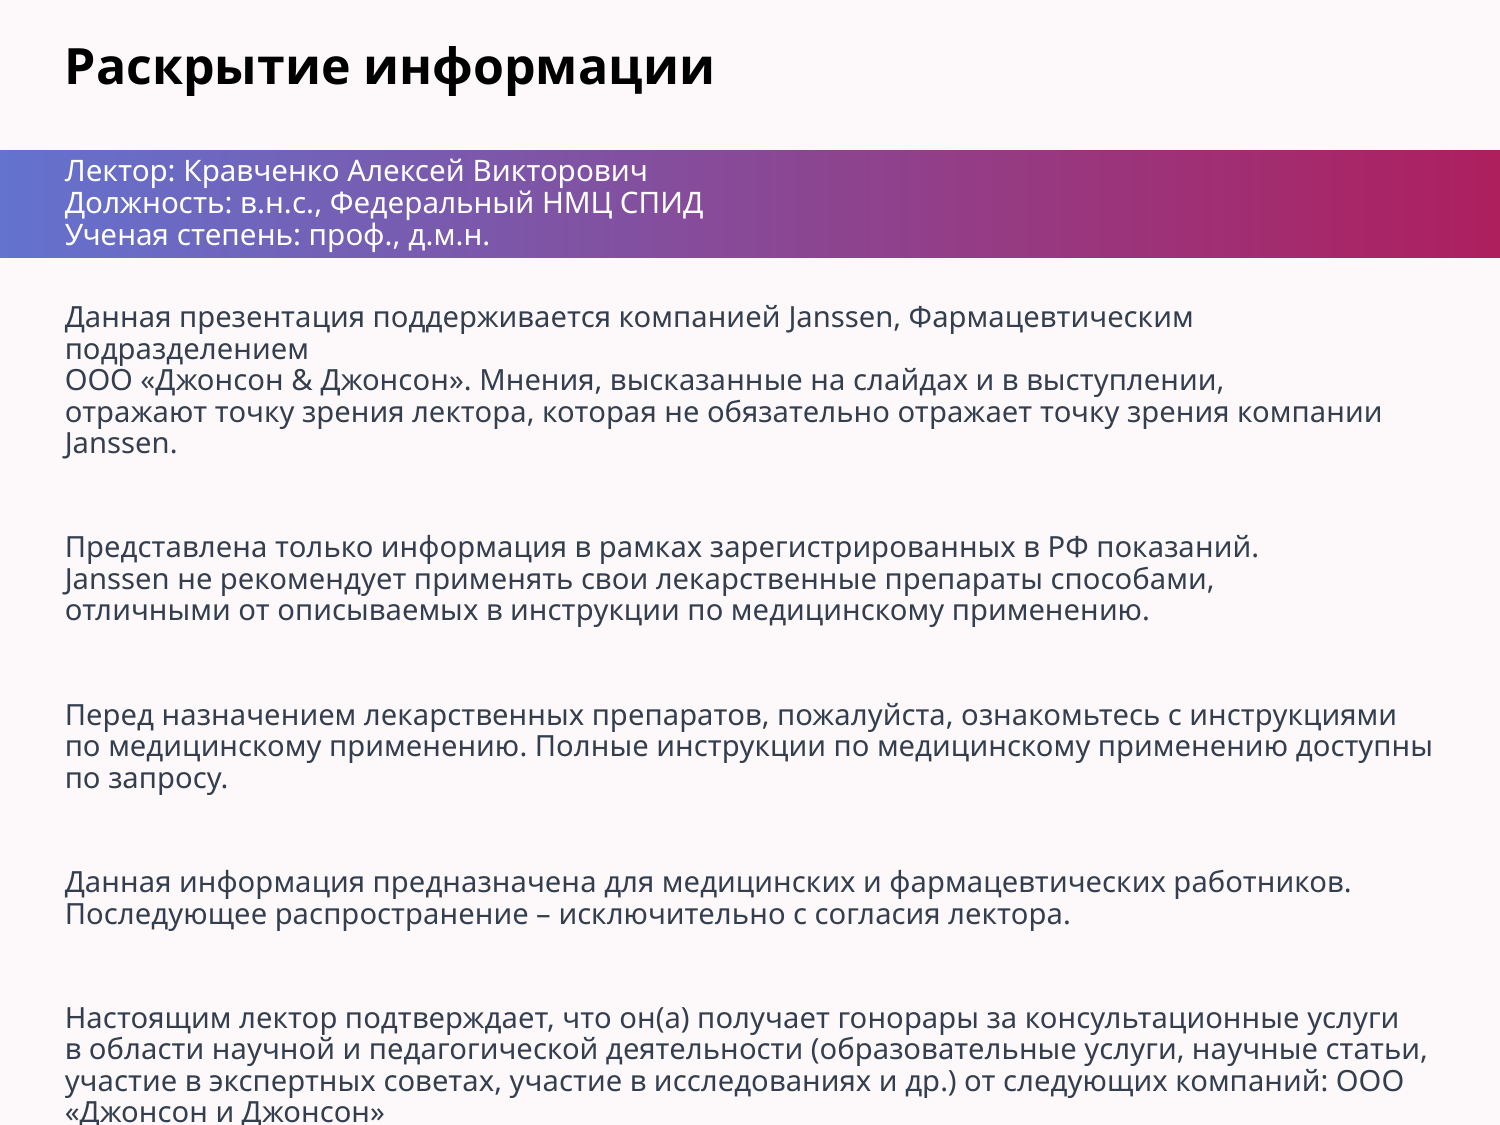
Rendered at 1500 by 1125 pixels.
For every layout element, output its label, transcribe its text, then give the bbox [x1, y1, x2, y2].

text_box [0, 149, 1500, 259]
text_box Данная презентация поддерживается компанией Janssen, Фармацевтическим подразделением ООО «Джонсон & Джонсон». Мнения, высказанные на слайдах и в выступлении, отражают точку зрения лектора, которая не обязательно отражает точку зрения компании Janssen. Представлена только информация в рамках зарегистрированных в РФ показаний. Janssen не рекомендует применять свои лекарственные препараты способами, отличными от описываемых в инструкции по медицинскому применению. Перед назначением лекарственных препаратов, пожалуйста, ознакомьтесь с инструкциями по медицинскому применению. Полные инструкции по медицинскому применению доступны по запросу. Данная информация предназначена для медицинских и фармацевтических работников. Последующее распространение – исключительно с согласия лектора. Настоящим лектор подтверждает, что он(а) получает гонорары за консультационные услуги в области научной и педагогической деятельности (образовательные услуги, научные статьи, участие в экспертных советах, участие в исследованиях и др.) от следующих компаний: ООО «Джонсон и Джонсон» [64, 302, 1436, 1059]
title Раскрытие информации [64, 46, 1359, 143]
text_box Лектор: Кравченко Алексей Викторович Должность: в.н.с., Федеральный НМЦ СПИД Ученая степень: проф., д.м.н. [64, 155, 1483, 253]
